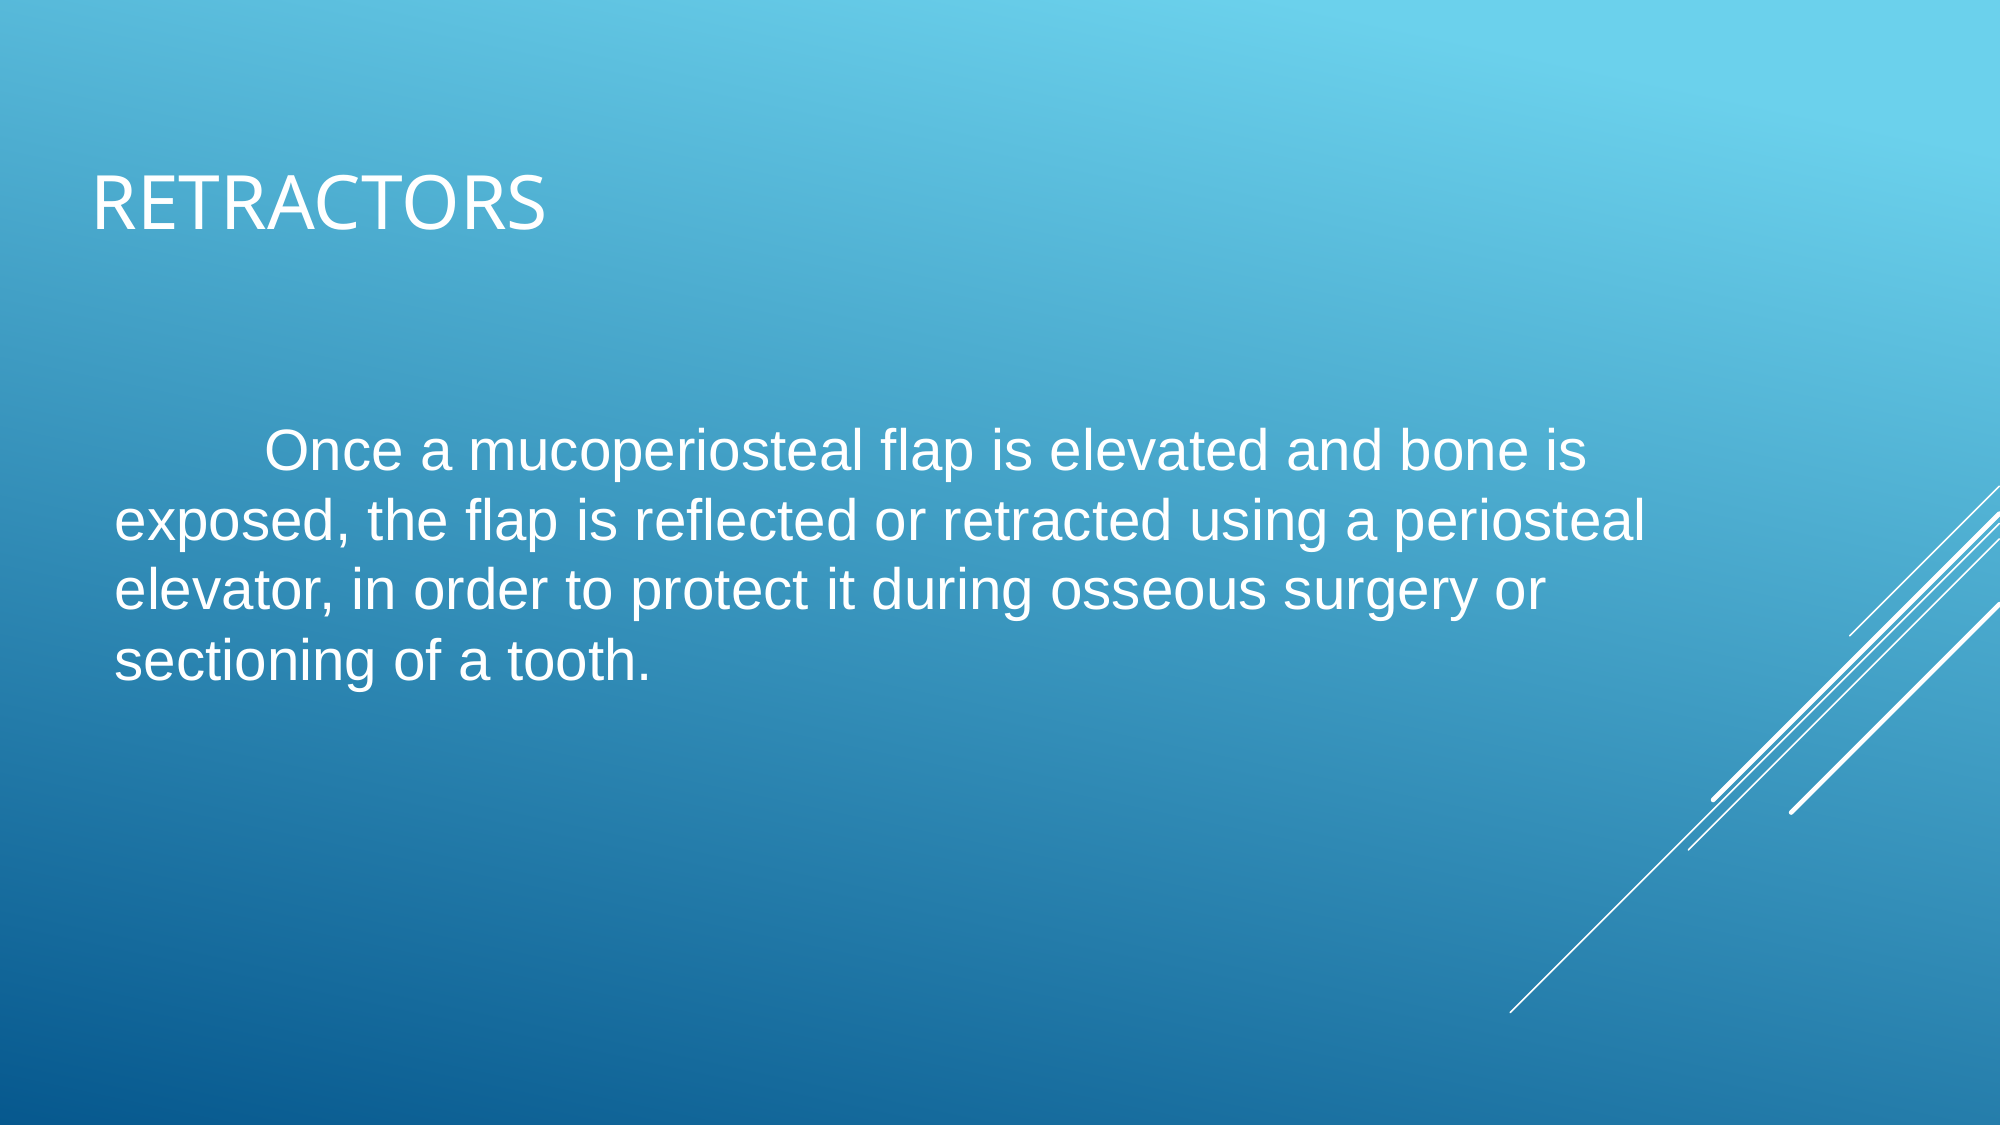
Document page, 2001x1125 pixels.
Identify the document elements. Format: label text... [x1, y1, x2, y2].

title Retractors [75, 75, 1476, 323]
text_box Once a mucoperiosteal flap is elevated and bone is exposed, the flap is reflected or retracted using a periosteal elevator, in order to protect it during osseous surgery or sectioning of a tooth. [99, 404, 1824, 700]
